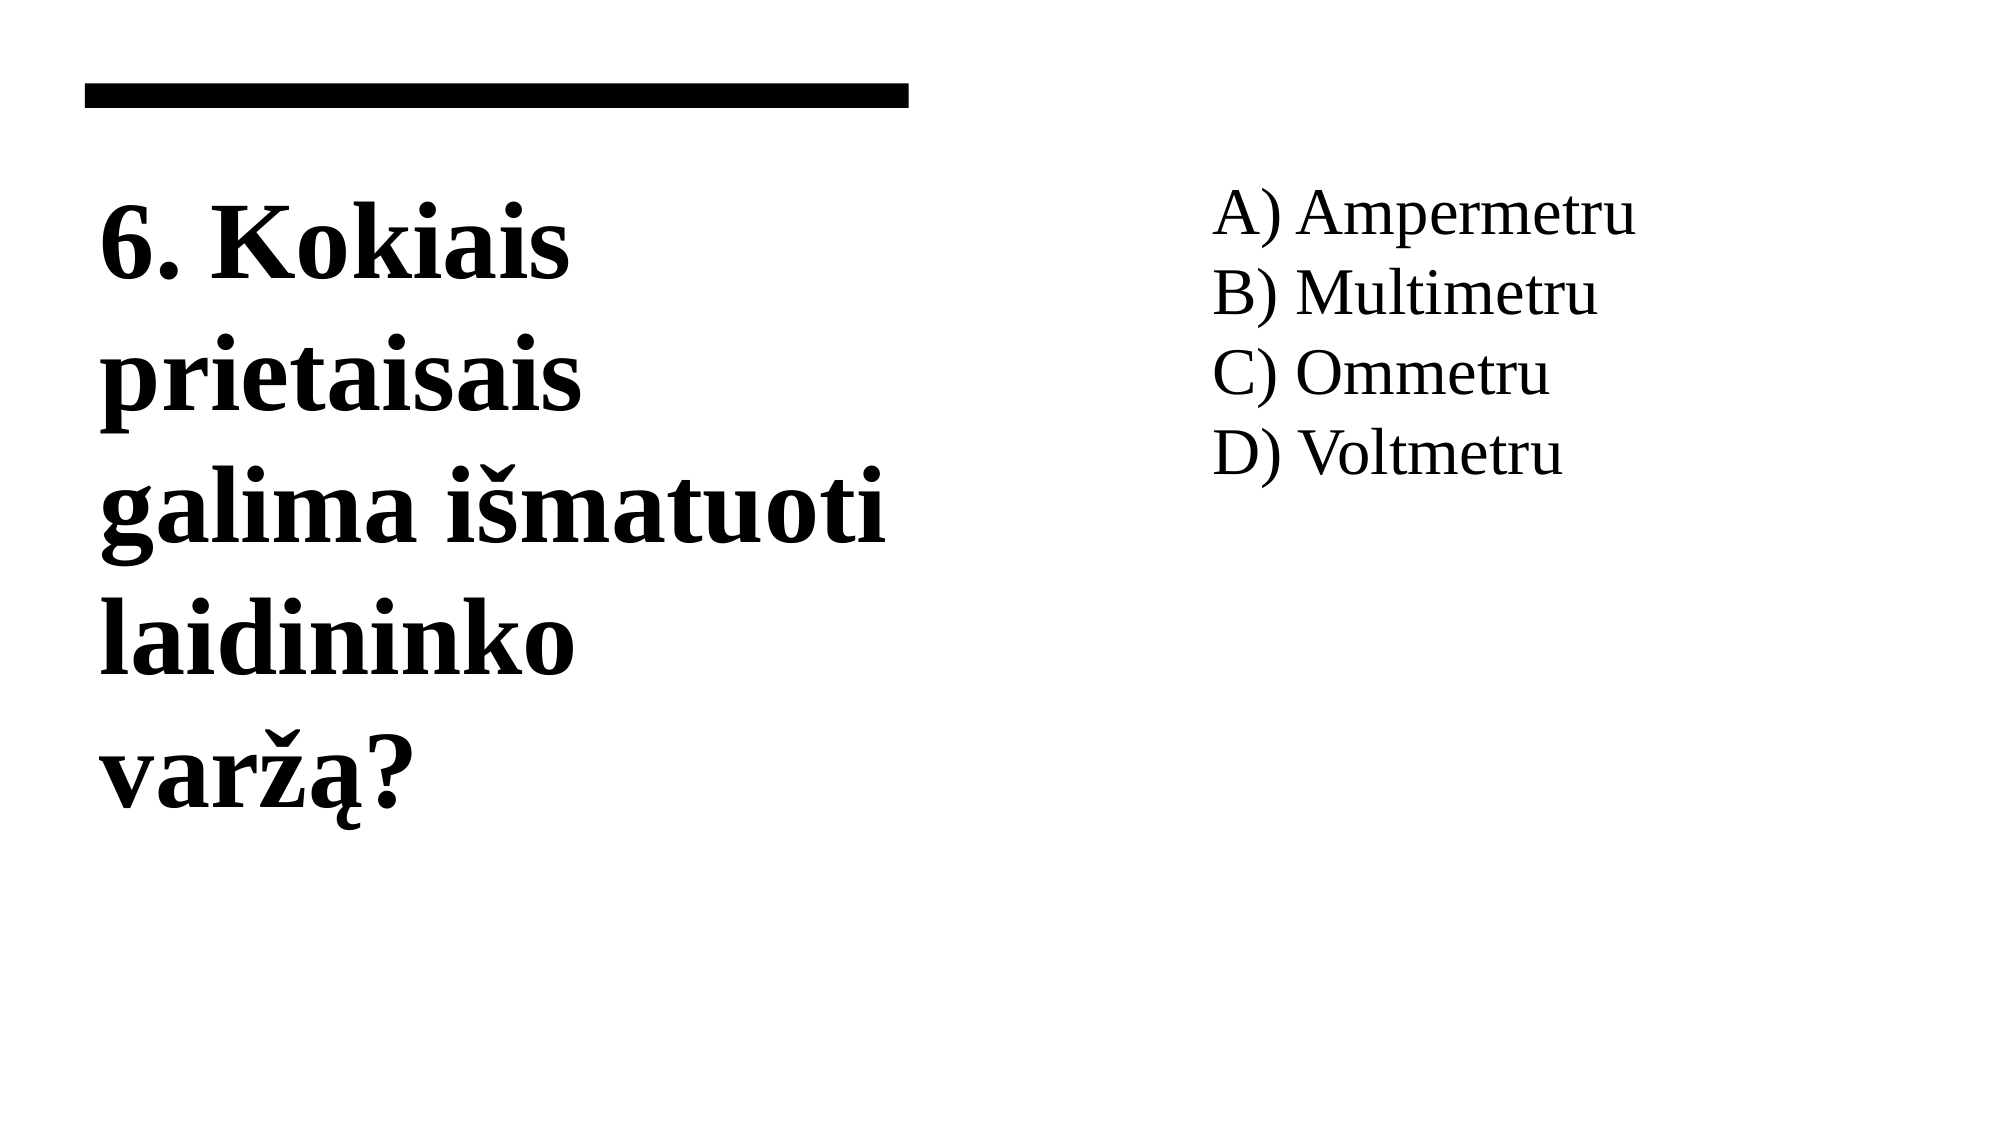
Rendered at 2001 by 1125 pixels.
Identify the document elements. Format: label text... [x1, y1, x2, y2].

title 6. Kokiais prietaisais galima išmatuoti laidininko varžą? [84, 160, 909, 960]
text_box A) Ampermetru B) Multimetru C) Ommetru D) Voltmetru [1197, 160, 1836, 496]
